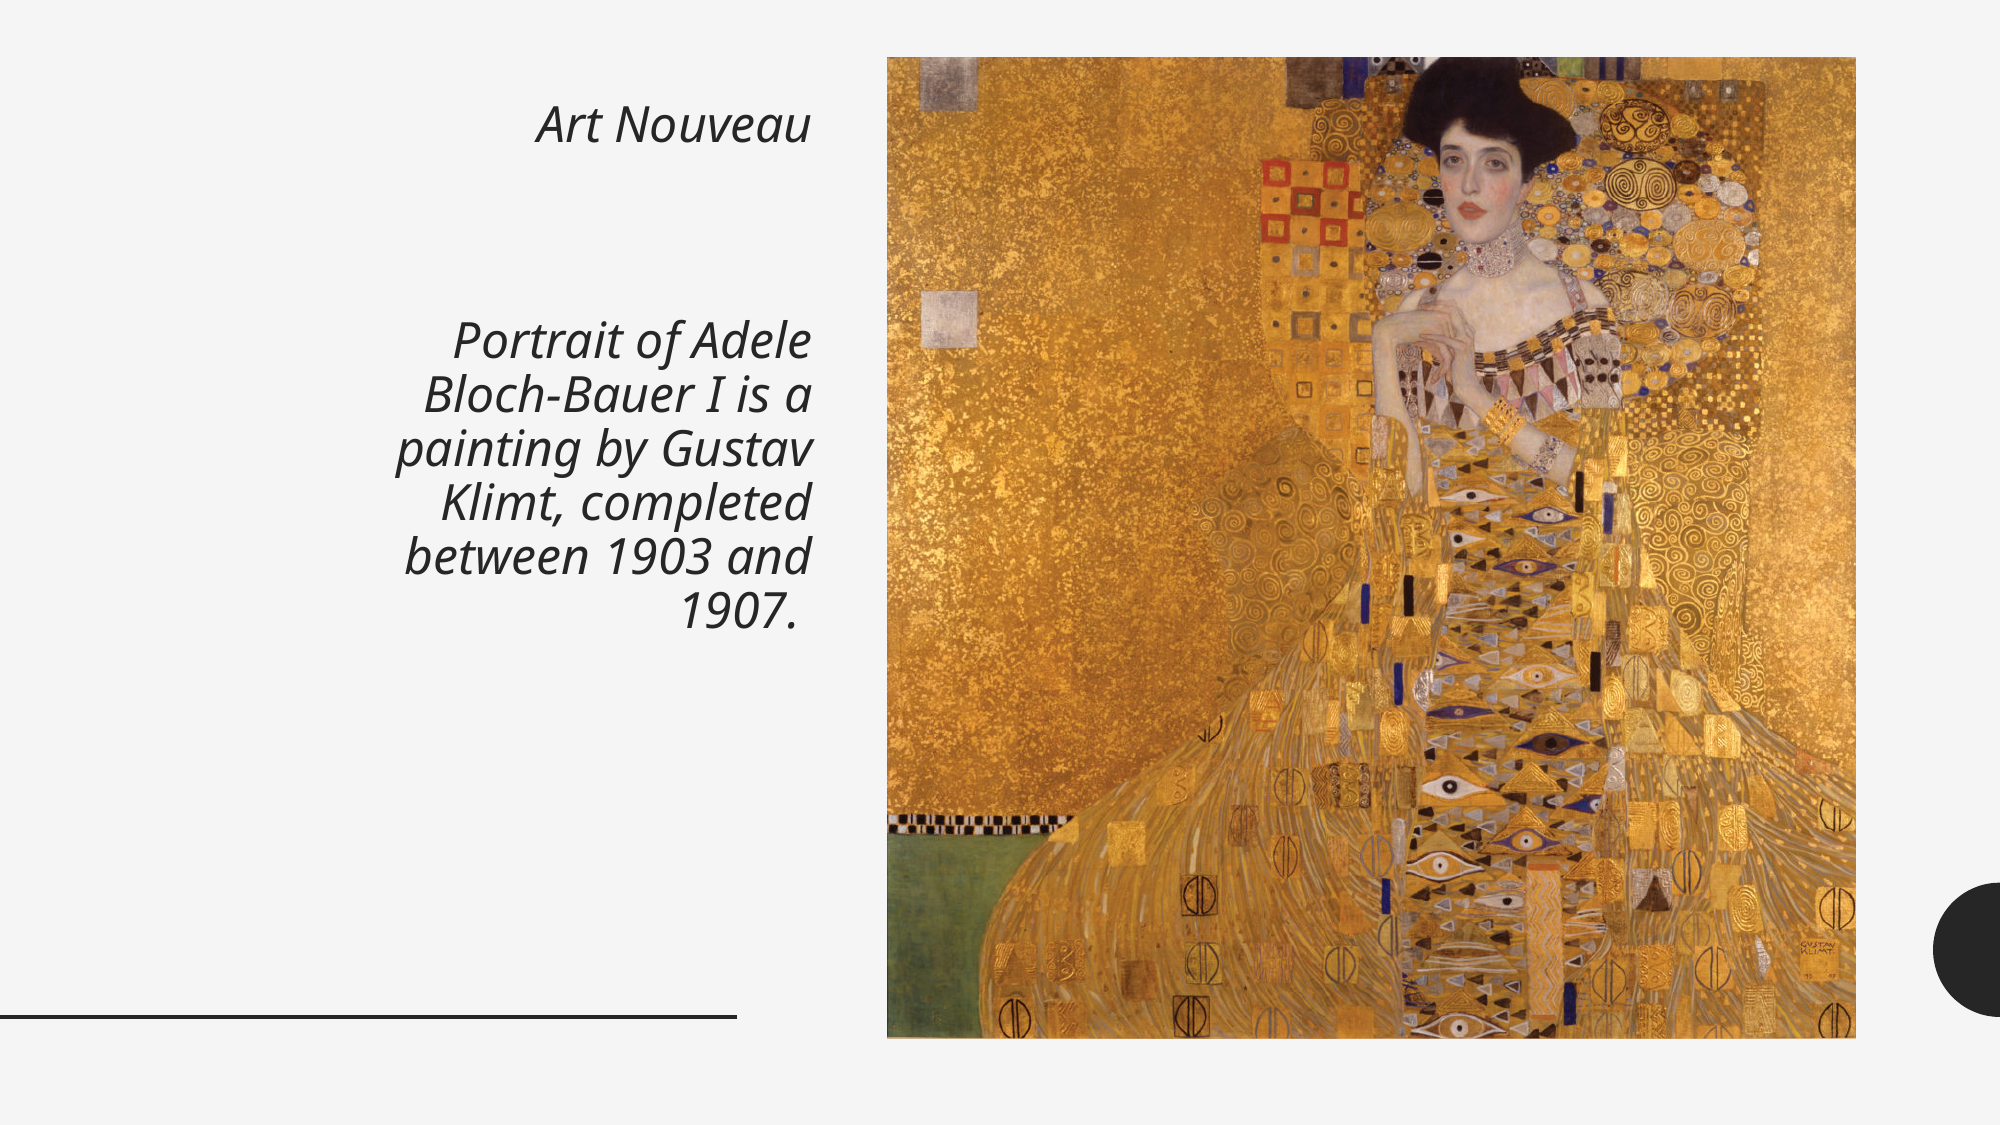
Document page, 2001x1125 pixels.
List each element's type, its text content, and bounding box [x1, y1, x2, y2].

picture [887, 57, 1856, 1039]
title Art Nouveau Portrait of Adele Bloch-Bauer I is a painting by Gustav Klimt, completed between 1903 and 1907. [306, 91, 829, 905]
